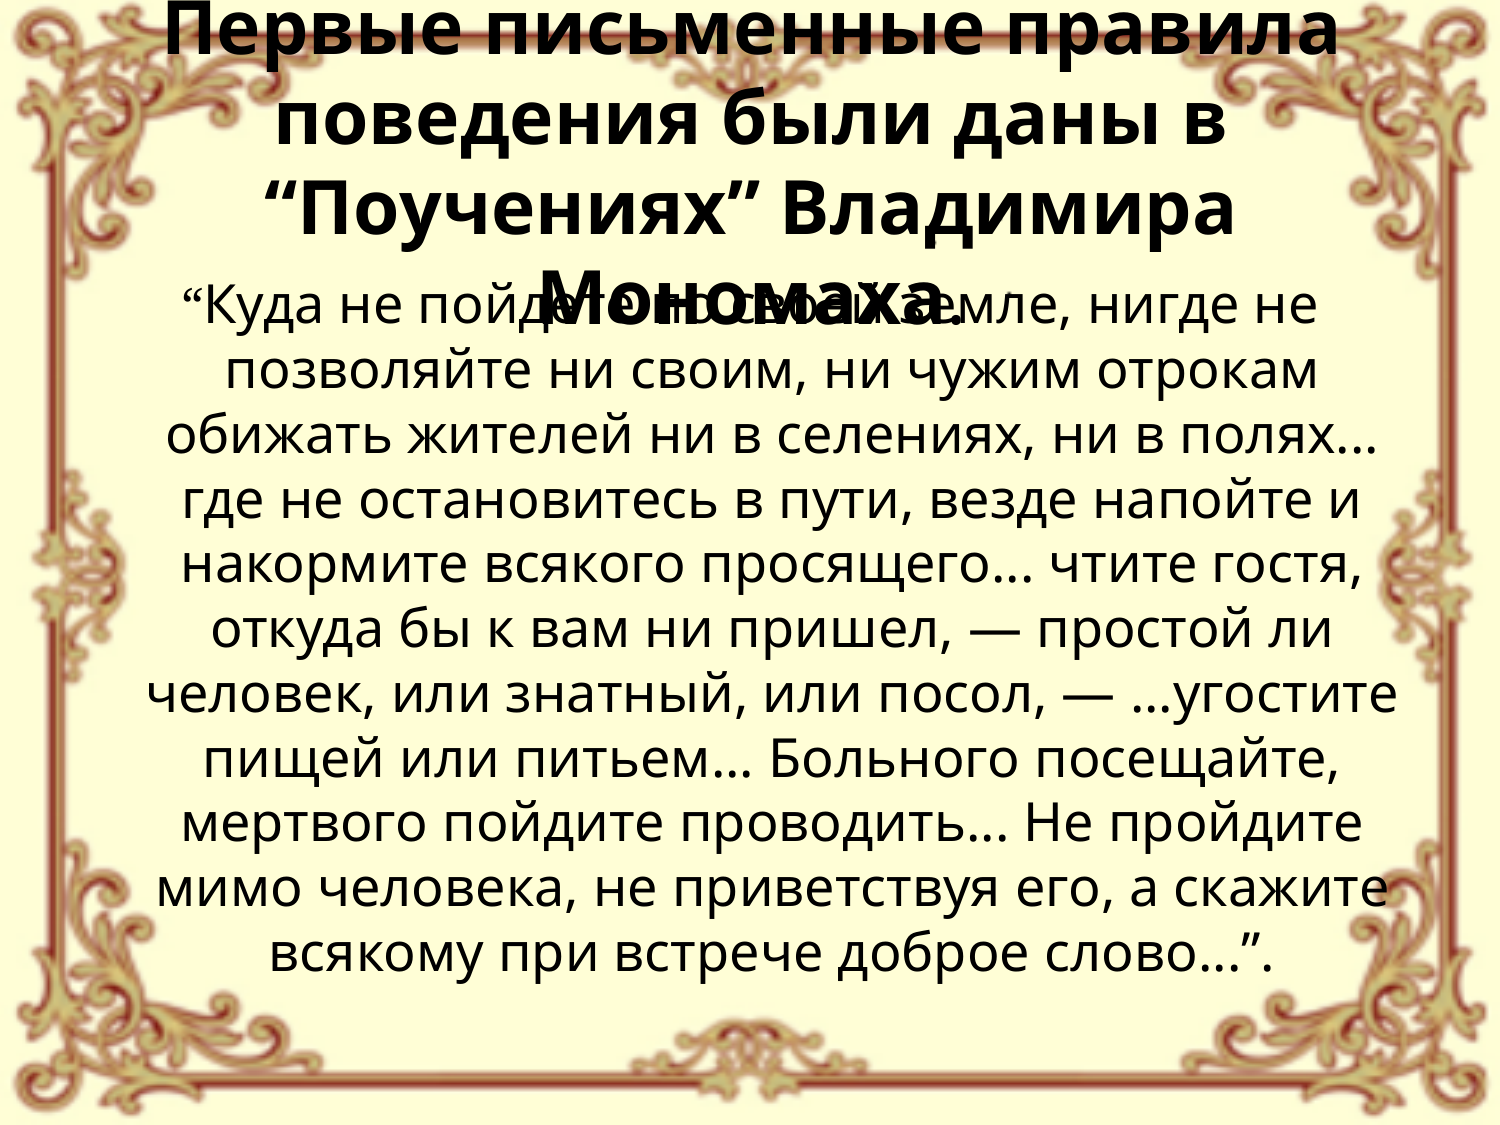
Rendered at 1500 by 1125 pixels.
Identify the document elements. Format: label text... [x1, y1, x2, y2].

list “Куда не пойдете по своей земле, нигде не позволяйте ни своим, ни чужим отрокам обижать жителей ни в селениях, ни в полях... где не остановитесь в пути, везде напойте и накормите всякого просящего... чтите гостя, откуда бы к вам ни пришел, — простой ли человек, или знатный, или посол, — ...угостите пищей или питьем... Больного посещайте, мертвого пойдите проводить... Не пройдите мимо человека, не приветствуя его, а скажите всякому при встрече доброе слово...”. [75, 262, 1425, 1005]
picture [0, 0, 1500, 1125]
title Первые письменные правила поведения были даны в “Поучениях” Владимира Мономаха. [76, 66, 1427, 254]
